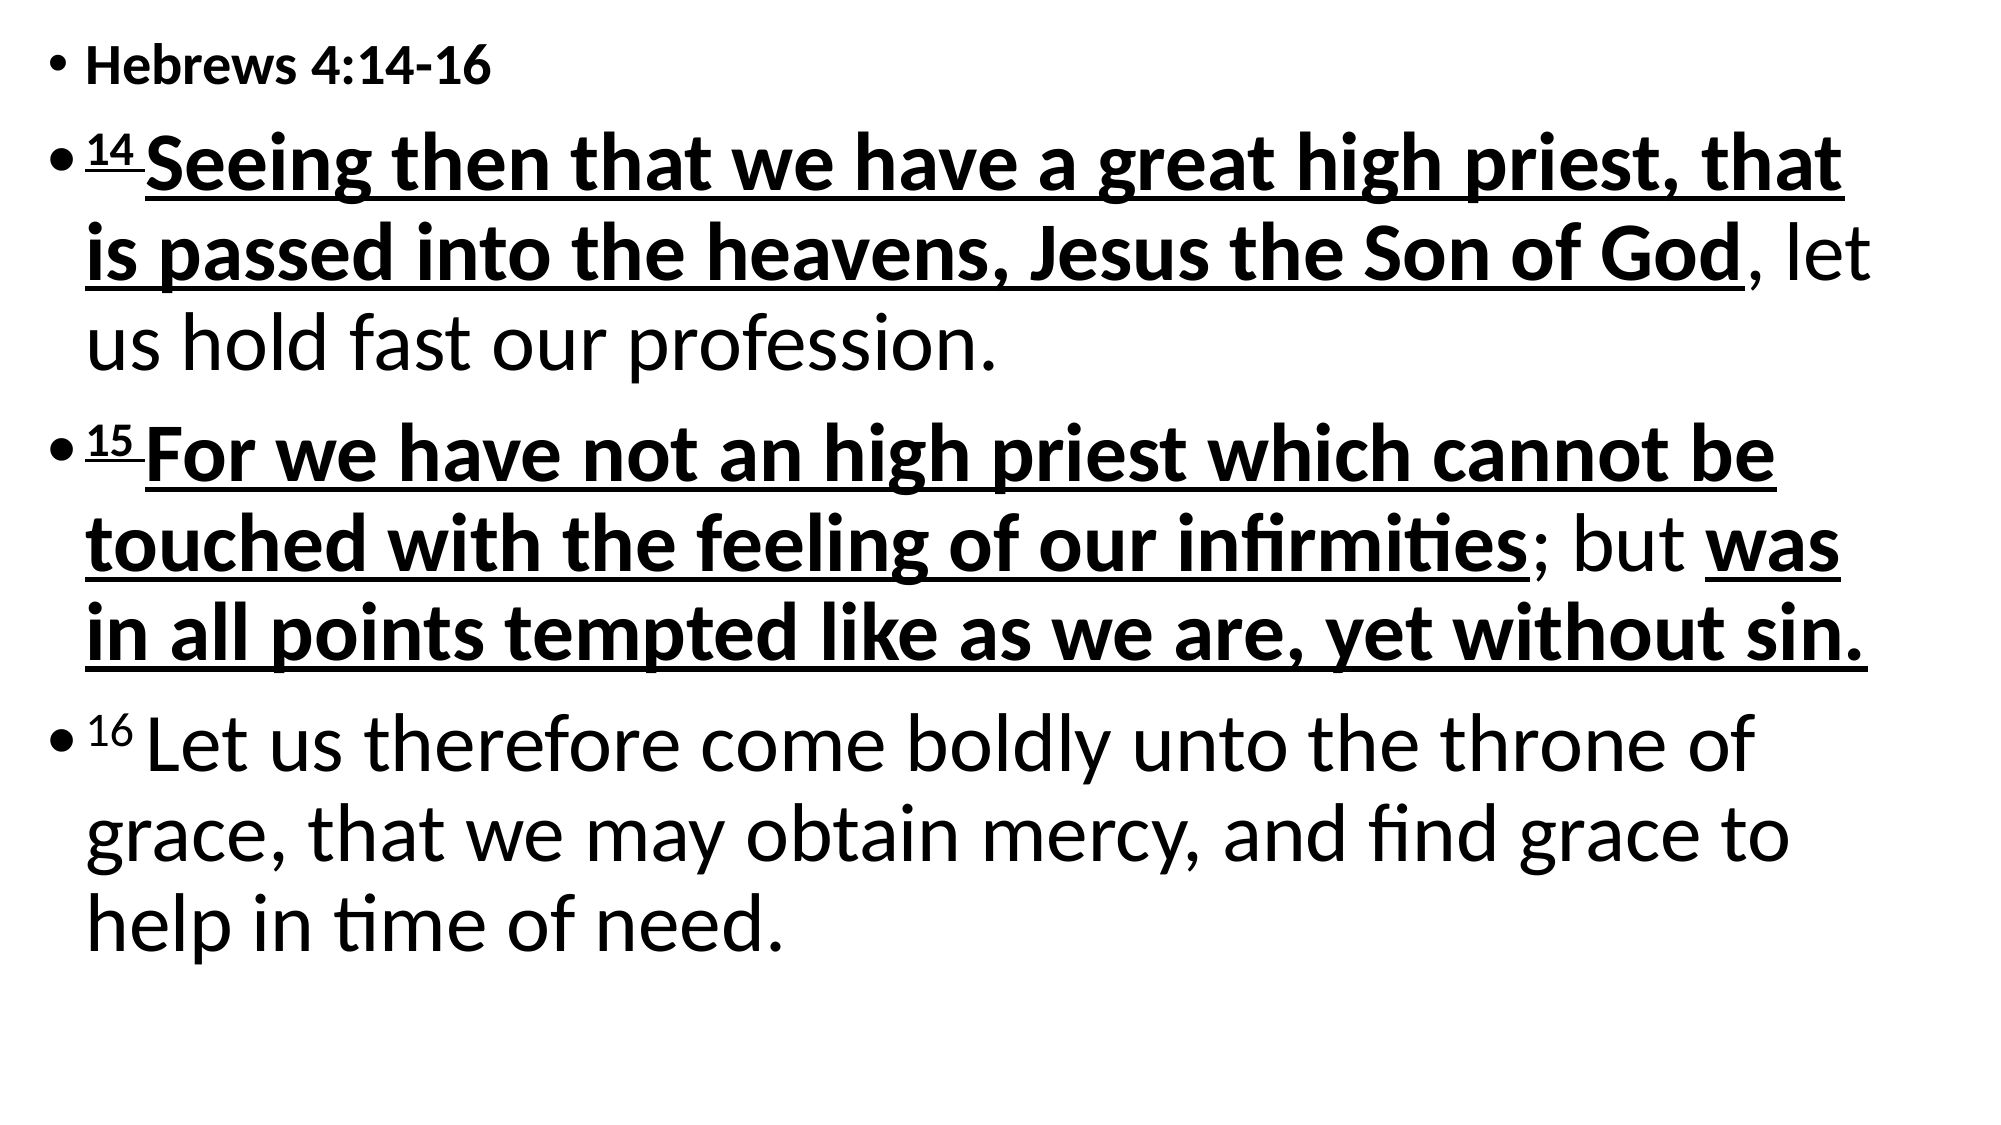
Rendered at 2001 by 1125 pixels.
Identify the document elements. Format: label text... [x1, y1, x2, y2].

list Hebrews 4:14-16 14 Seeing then that we have a great high priest, that is passed into the heavens, Jesus the Son of God, let us hold fast our profession. 15 For we have not an high priest which cannot be touched with the feeling of our infirmities; but was in all points tempted like as we are, yet without sin. 16 Let us therefore come boldly unto the throne of grace, that we may obtain mercy, and find grace to help in time of need. [32, 27, 1903, 1125]
